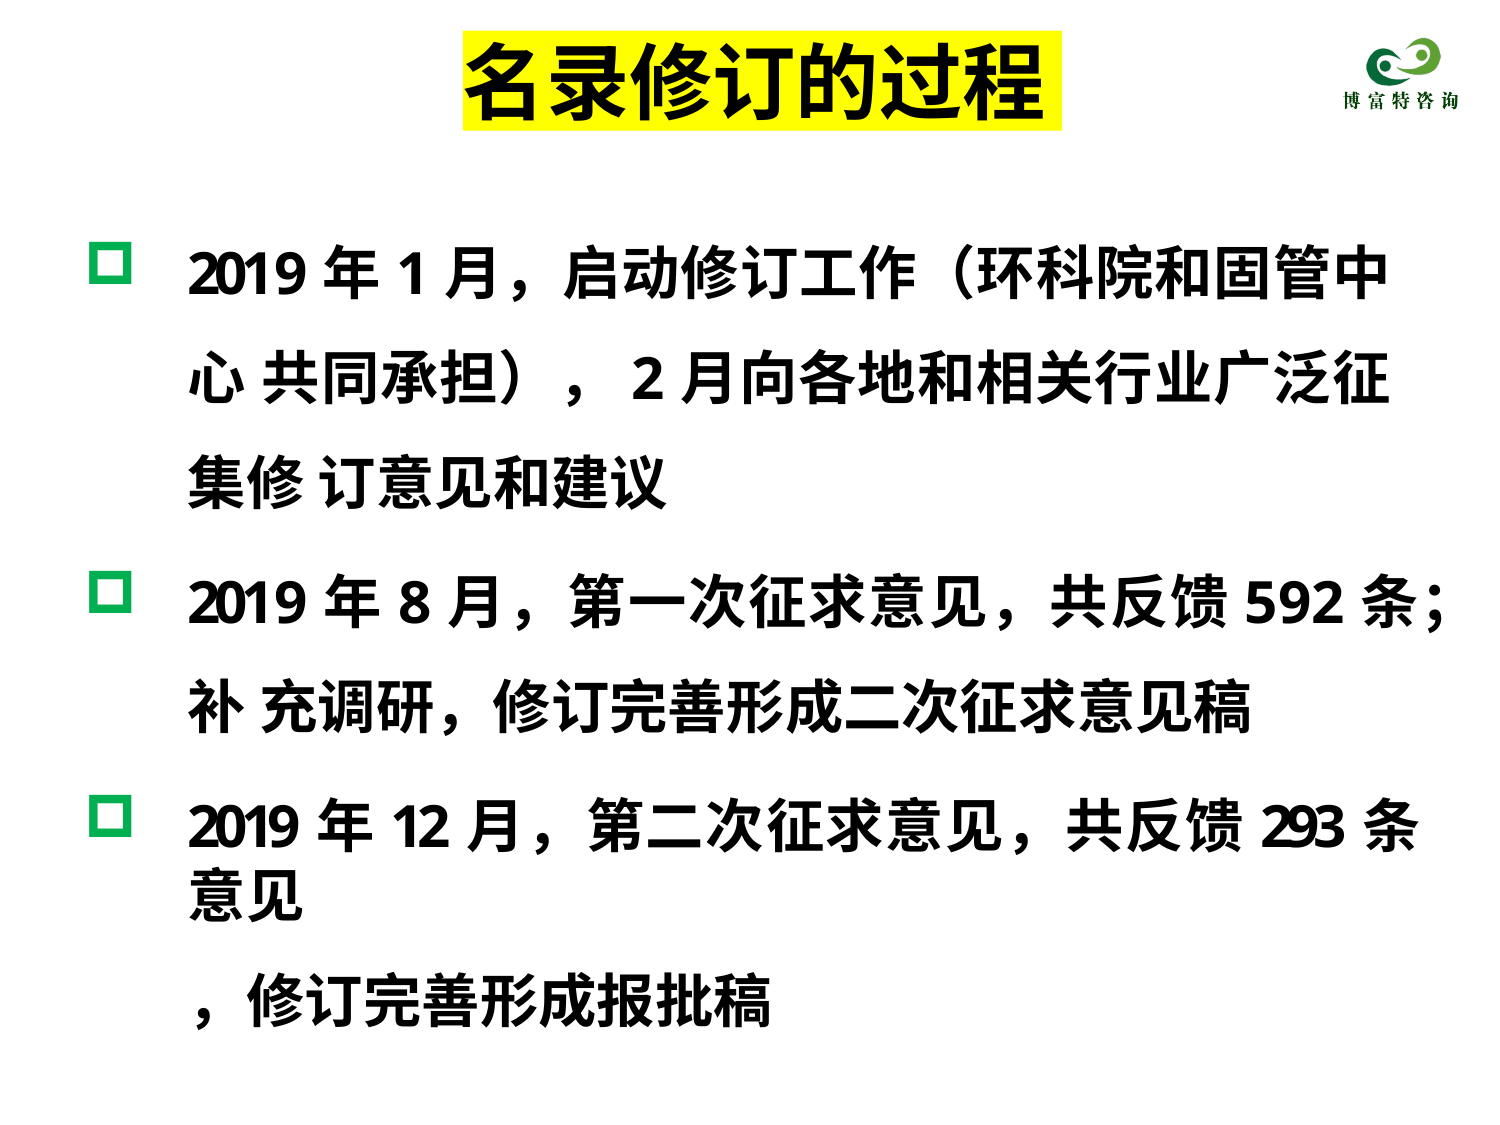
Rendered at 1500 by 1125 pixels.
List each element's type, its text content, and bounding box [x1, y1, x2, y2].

text_box 名录修订的过程 [462, 30, 1063, 131]
picture [1329, 37, 1477, 112]
text_box 2019年1月，启动修订工作（环科院和固管中心 共同承担），2月向各地和相关行业广泛征集修 订意见和建议 2019年8月，第一次征求意见，共反馈592条；补 充调研，修订完善形成二次征求意见稿 2019年12月，第二次征求意见，共反馈293条意见 ，修订完善形成报批稿 [82, 198, 1449, 1034]
